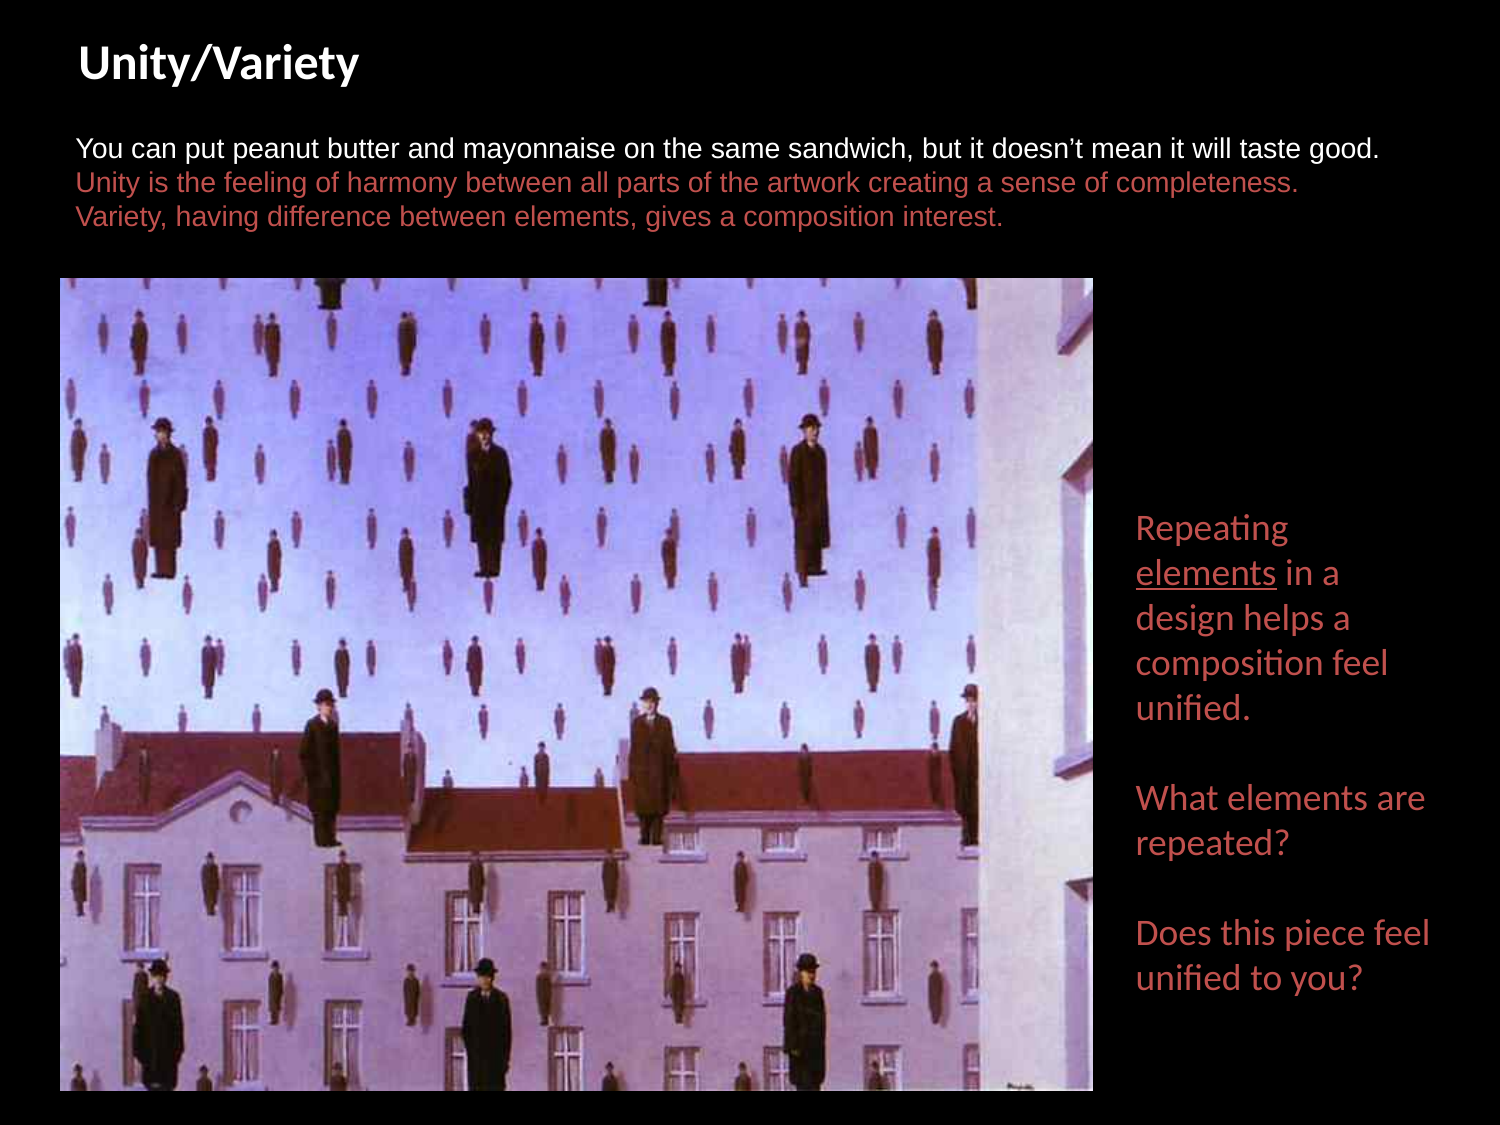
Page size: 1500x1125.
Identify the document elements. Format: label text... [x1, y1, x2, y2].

title You can put peanut butter and mayonnaise on the same sandwich, but it doesn’t mean it will taste good. Unity is the feeling of harmony between all parts of the artwork creating a sense of completeness. Variety, having difference between elements, gives a composition interest. [60, 121, 1411, 309]
text_box Repeating elements in a design helps a composition feel unified. What elements are repeated? Does this piece feel unified to you? [1120, 495, 1449, 1006]
picture [60, 278, 1093, 1092]
text_box Unity/Variety [63, 21, 375, 97]
